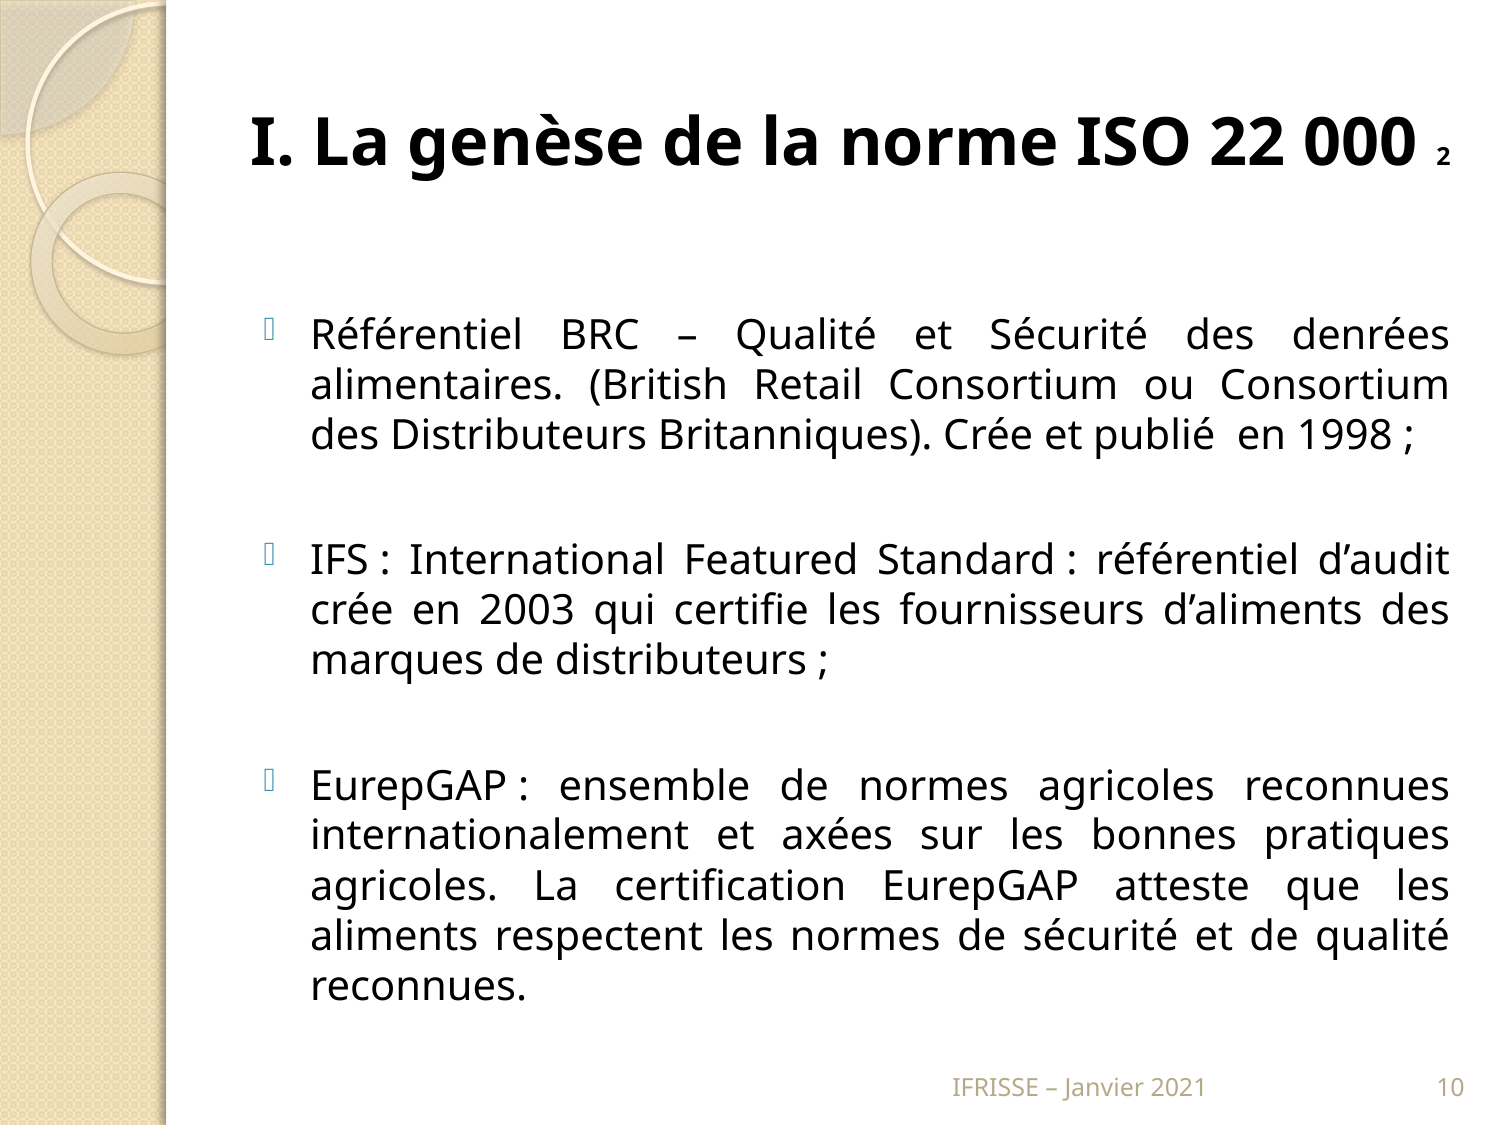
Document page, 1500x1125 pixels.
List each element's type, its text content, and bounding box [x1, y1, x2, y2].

footer IFRISSE – Janvier 2021 [937, 1034, 1413, 1113]
slide_number 10 [1413, 1034, 1488, 1113]
list Référentiel BRC – Qualité et Sécurité des denrées alimentaires. (British Retail Consortium ou Consortium des Distributeurs Britanniques). Crée et publié en 1998 ; IFS : International Featured Standard : référentiel d’audit crée en 2003 qui certifie les fournisseurs d’aliments des marques de distributeurs ; EurepGAP : ensemble de normes agricoles reconnues internationalement et axées sur les bonnes pratiques agricoles. La certification EurepGAP atteste que les aliments respectent les normes de sécurité et de qualité reconnues. [235, 237, 1466, 1025]
title I. La genèse de la norme ISO 22 000 2 [235, 45, 1466, 233]
